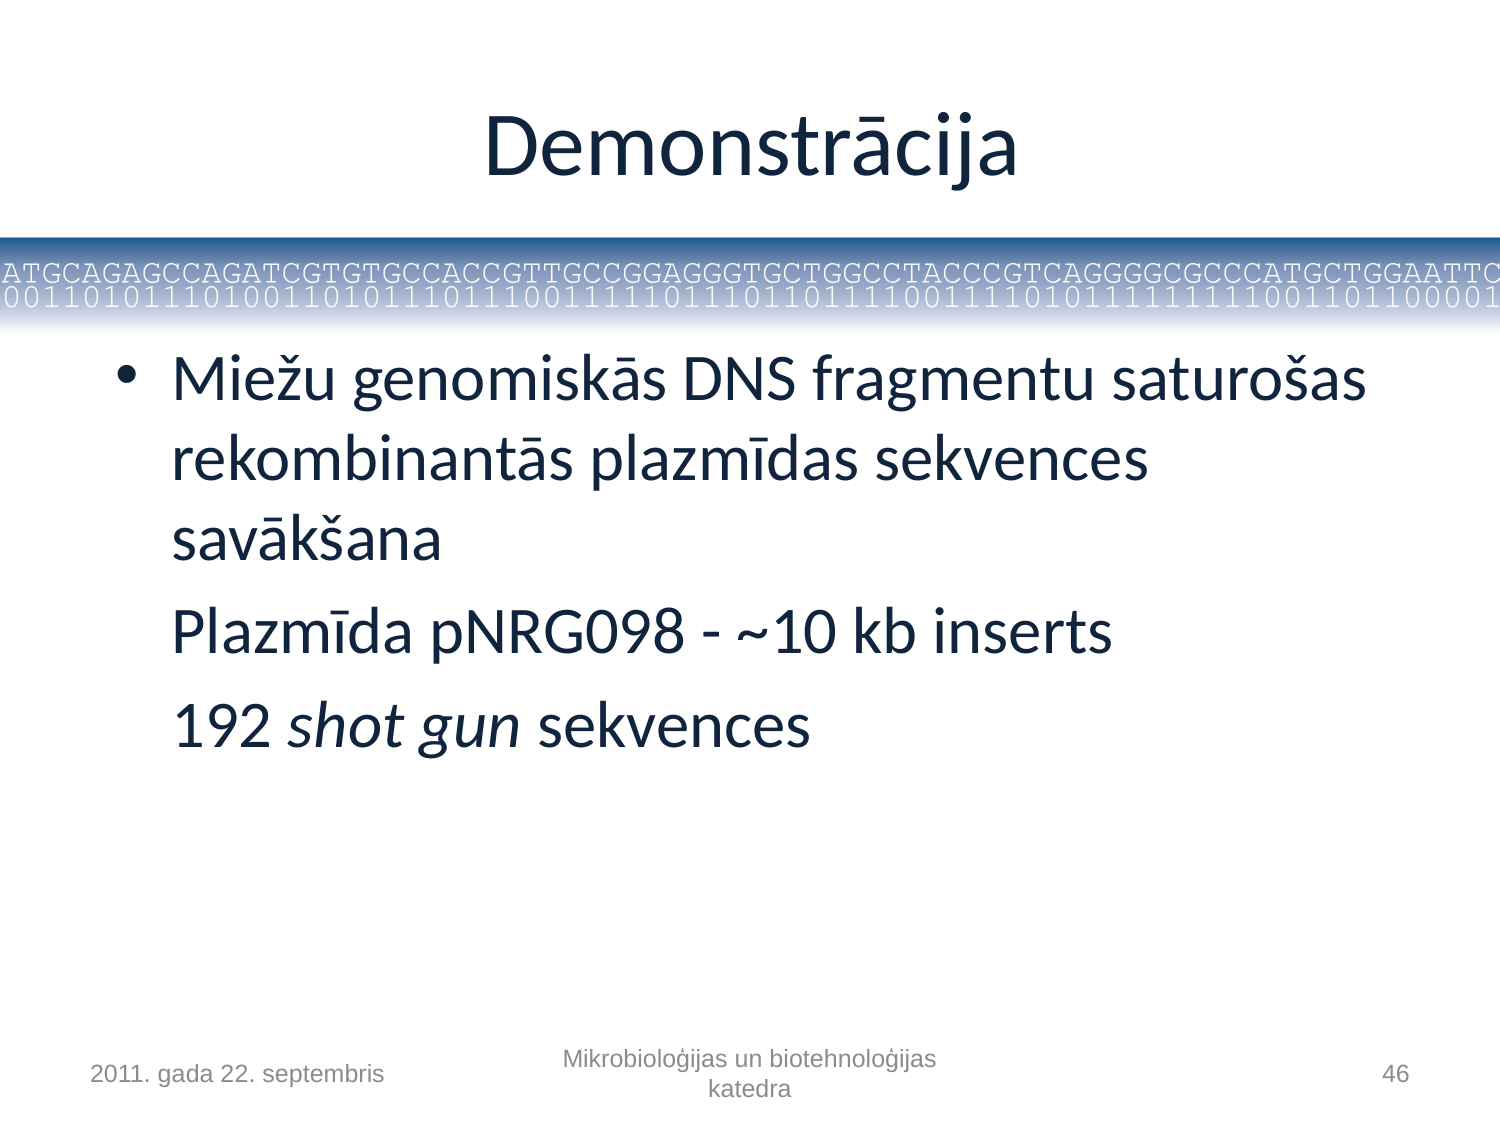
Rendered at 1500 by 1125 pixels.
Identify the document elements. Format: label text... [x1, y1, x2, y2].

title Demonstrācija [100, 45, 1425, 233]
list Miežu genomiskās DNS fragmentu saturošas rekombinantās plazmīdas sekvences savākšana Plazmīda pNRG098 - ~10 kb inserts 192 shot gun sekvences [100, 326, 1425, 1035]
slide_number 46 [1074, 1042, 1425, 1103]
footer Mikrobioloģijas un biotehnoloģijas katedra [512, 1042, 988, 1103]
picture [0, 0, 1500, 1125]
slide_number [75, 1042, 425, 1103]
